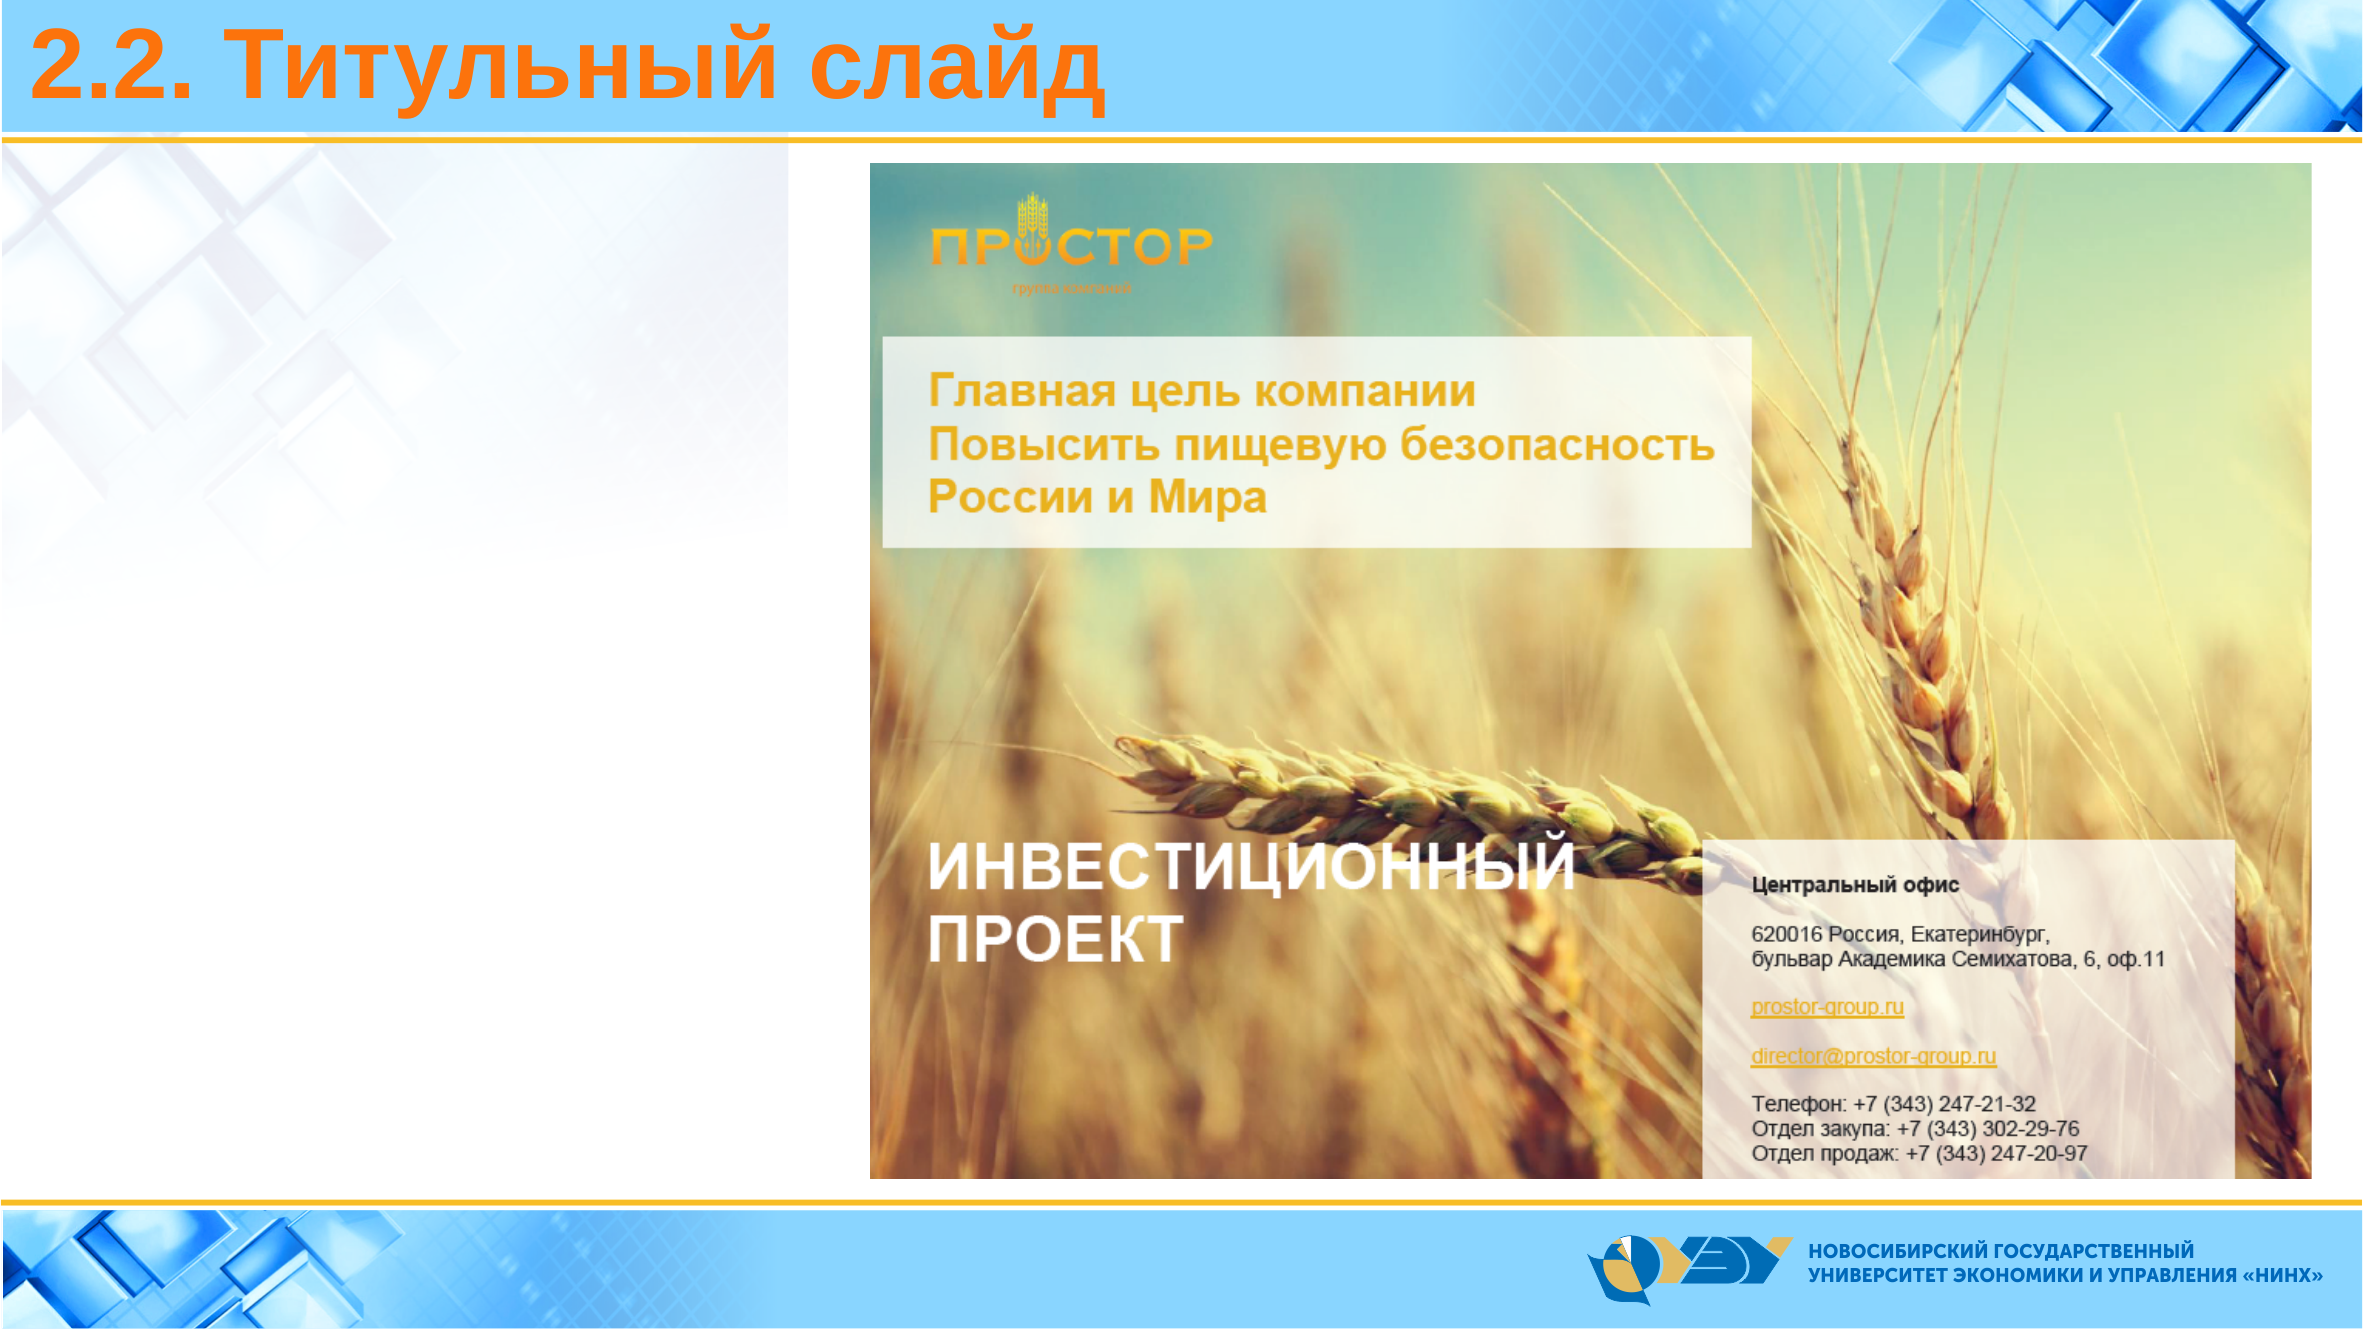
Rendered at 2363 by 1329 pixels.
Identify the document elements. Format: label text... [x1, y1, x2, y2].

text_box 2.2. Титульный слайд [11, 0, 2363, 201]
picture [0, 0, 2363, 1329]
